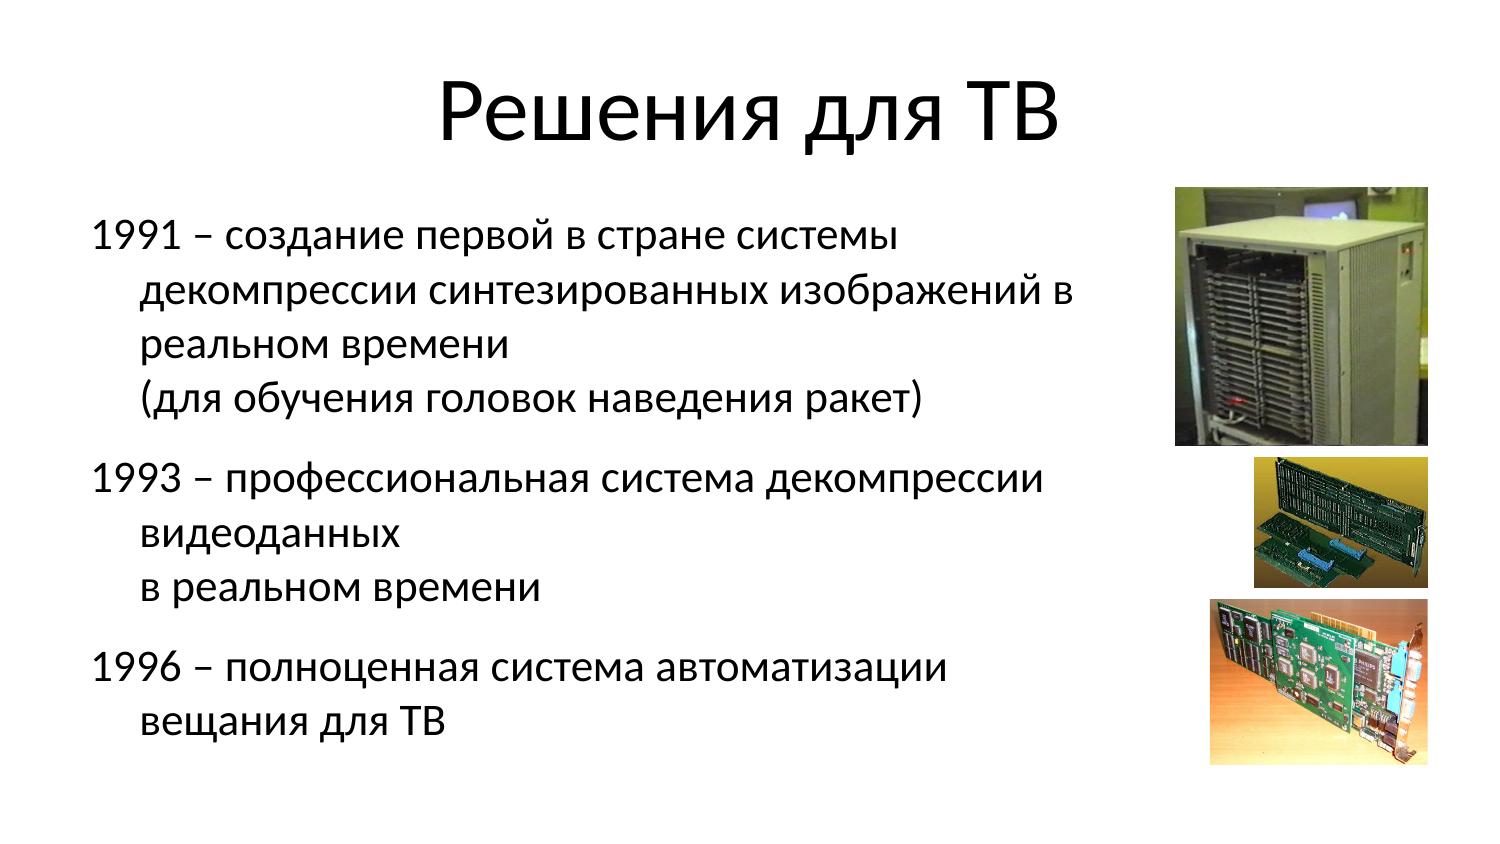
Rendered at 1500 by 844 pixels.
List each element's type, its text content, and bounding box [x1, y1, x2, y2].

picture [1209, 598, 1428, 765]
picture [1174, 187, 1428, 446]
list 1991 – создание первой в стране системы декомпрессии синтезированных изображений в реальном времени (для обучения головок наведения ракет) 1993 – профессиональная система декомпрессии видеоданных в реальном времени 1996 – полноценная система автоматизации вещания для ТВ [75, 196, 1093, 754]
picture [1254, 456, 1428, 588]
title Решения для ТВ [75, 33, 1425, 175]
